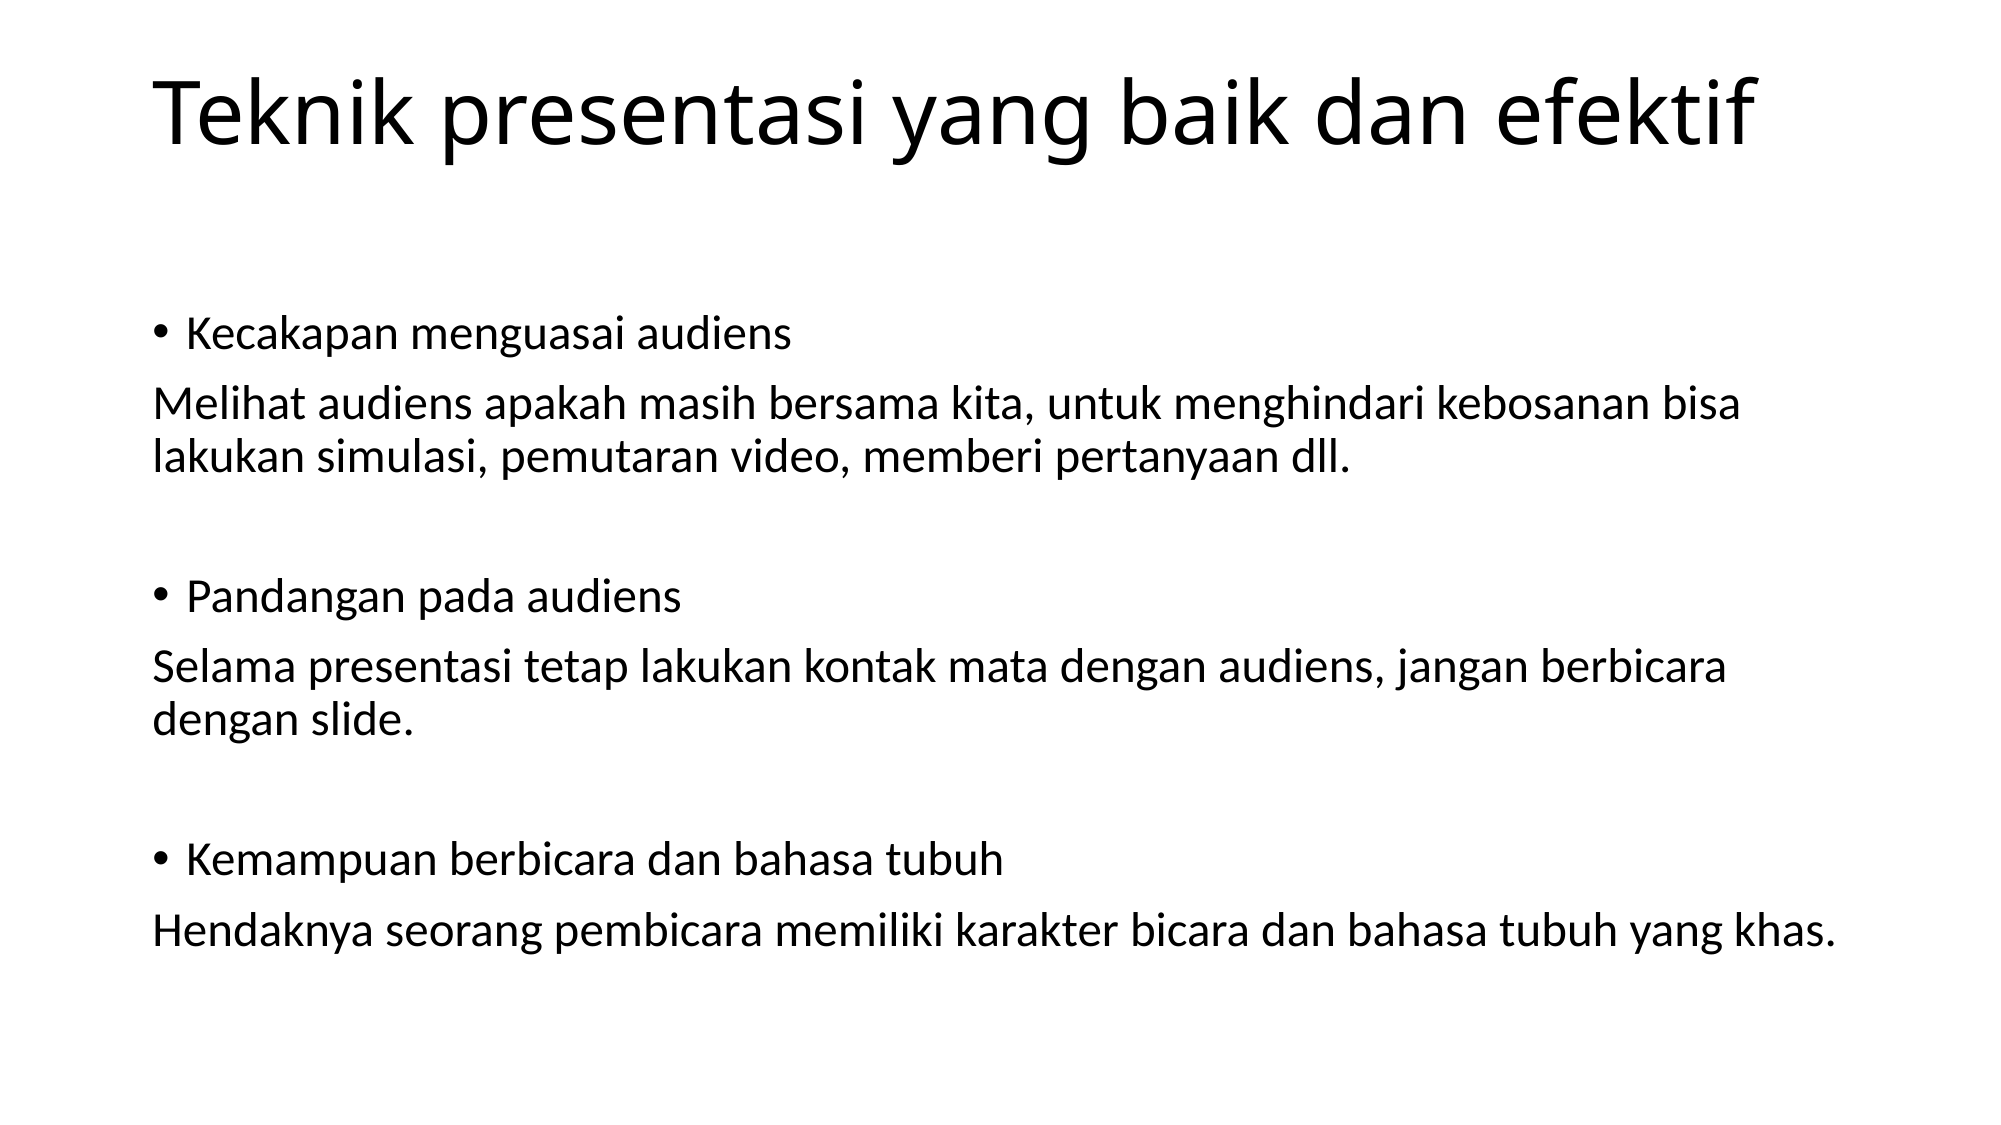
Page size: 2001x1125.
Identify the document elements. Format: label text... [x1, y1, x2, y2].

title Teknik presentasi yang baik dan efektif [137, 59, 1863, 278]
list Kecakapan menguasai audiens Melihat audiens apakah masih bersama kita, untuk menghindari kebosanan bisa lakukan simulasi, pemutaran video, memberi pertanyaan dll. Pandangan pada audiens Selama presentasi tetap lakukan kontak mata dengan audiens, jangan berbicara dengan slide. Kemampuan berbicara dan bahasa tubuh Hendaknya seorang pembicara memiliki karakter bicara dan bahasa tubuh yang khas. [137, 299, 1863, 1014]
